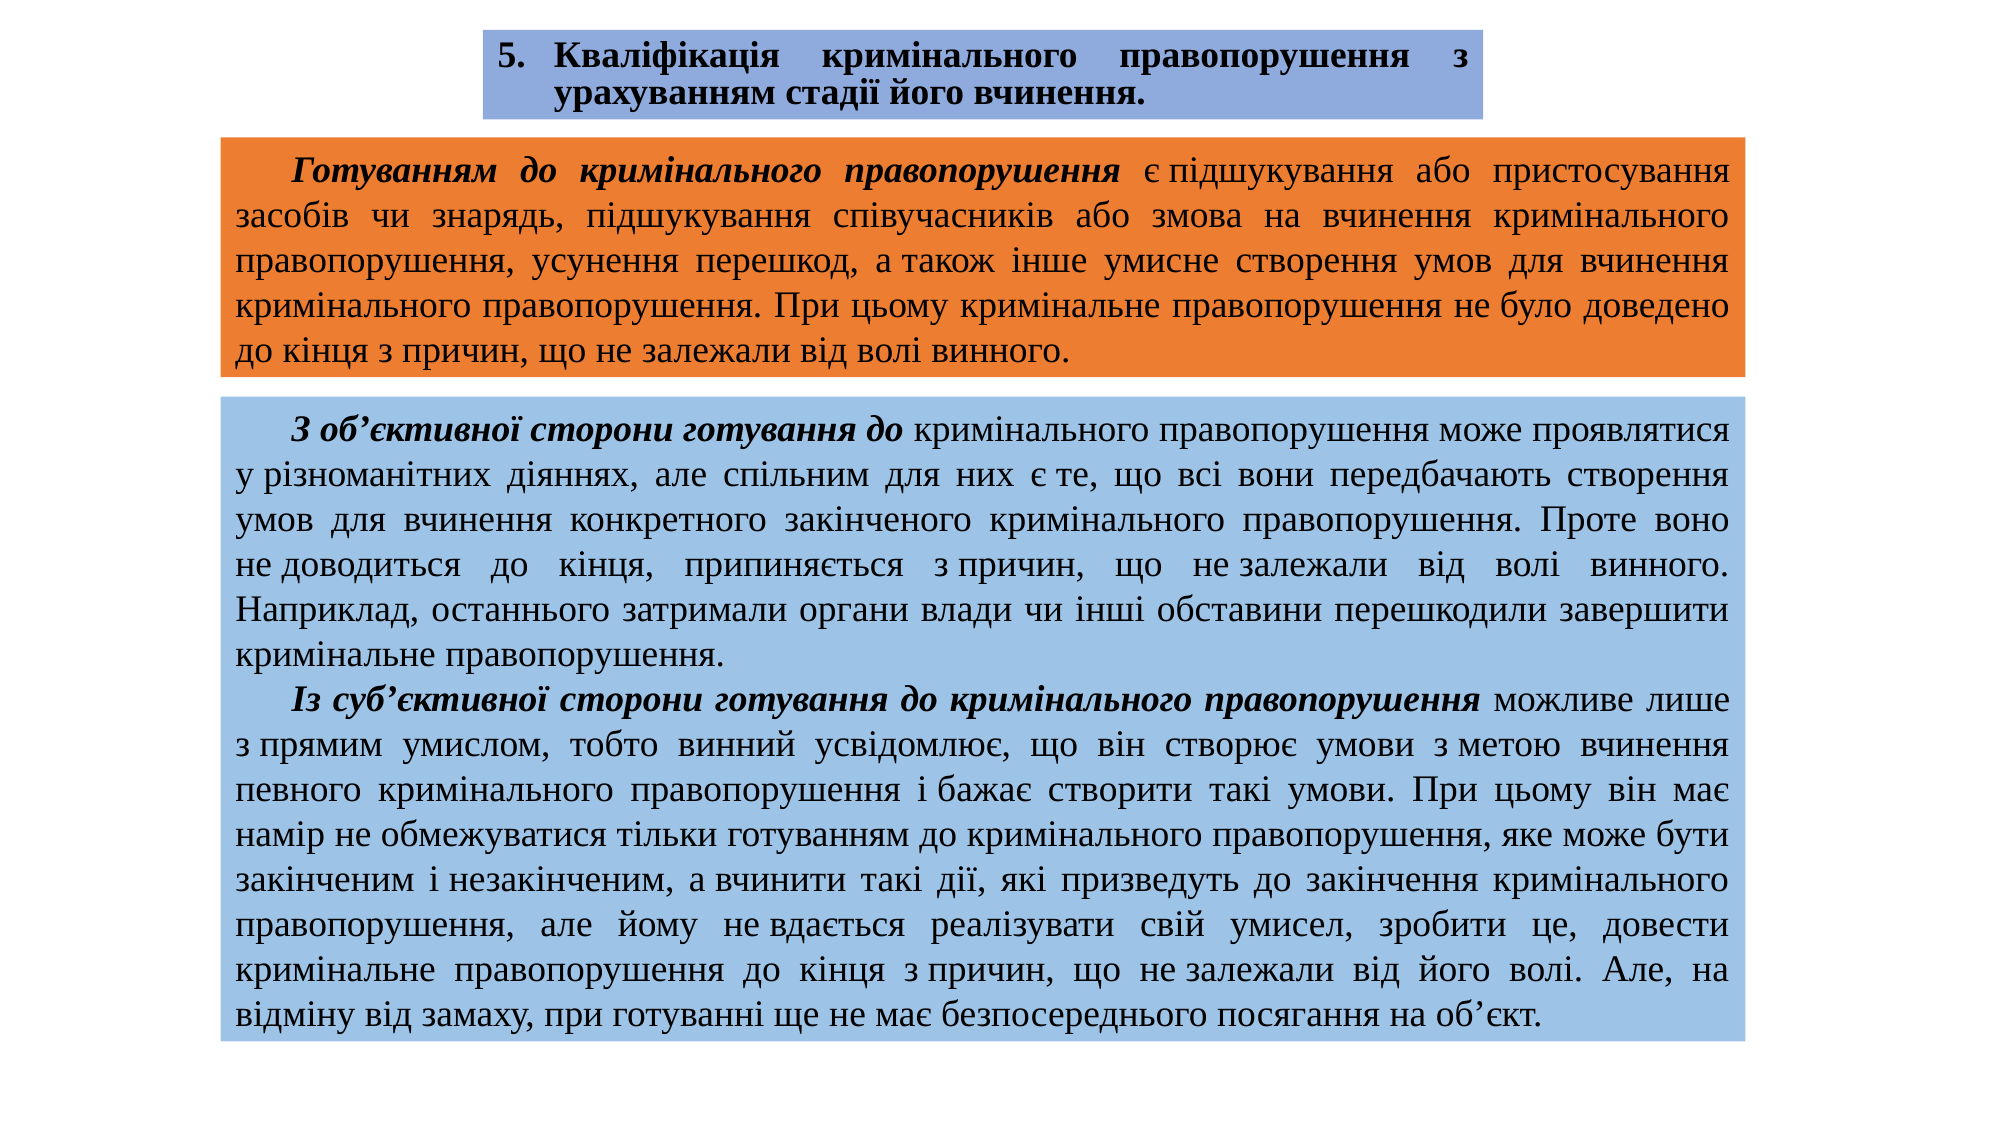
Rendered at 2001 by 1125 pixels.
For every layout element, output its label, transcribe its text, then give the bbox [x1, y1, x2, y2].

text_box З об’єктивної сторони готування до кримінального правопорушення може проявлятися у різноманітних діяннях, але спільним для них є те, що всі вони передбачають створення умов для вчинення конкретного закінченого кримінального правопорушення. Проте воно не доводиться до кінця, припиняється з причин, що не залежали від волі винного. Наприклад, останнього затримали органи влади чи інші обставини перешкодили завершити кримінальне правопорушення. Із суб’єктивної сторони готування до кримінального правопорушення можливе лише з прямим умислом, тобто винний усвідомлює, що він створює умови з метою вчинення певного кримінального правопорушення і бажає створити такі умови. При цьому він має намір не обмежуватися тільки готуванням до кримінального правопорушення, яке може бути закінченим і незакінченим, а вчинити такі дії, які призведуть до закінчення кримінального правопорушення, але йому не вдається реалізувати свій умисел, зробити це, довести кримінальне правопорушення до кінця з причин, що не залежали від його волі. Але, на відміну від замаху, при готуванні ще не має безпосереднього посягання на об’єкт. [220, 396, 1746, 1042]
text_box Готуванням до кримінального правопорушення є підшукування або пристосування засобів чи знарядь, підшукування співучасників або змова на вчинення кримінального правопорушення, усунення перешкод, а також інше умисне створення умов для вчинення кримінального правопорушення. При цьому кримінальне правопорушення не було доведено до кінця з причин, що не залежали від волі винного. [220, 137, 1746, 378]
text_box Кваліфікація кримінального правопорушення з урахуванням стадії його вчинення. [482, 29, 1484, 120]
